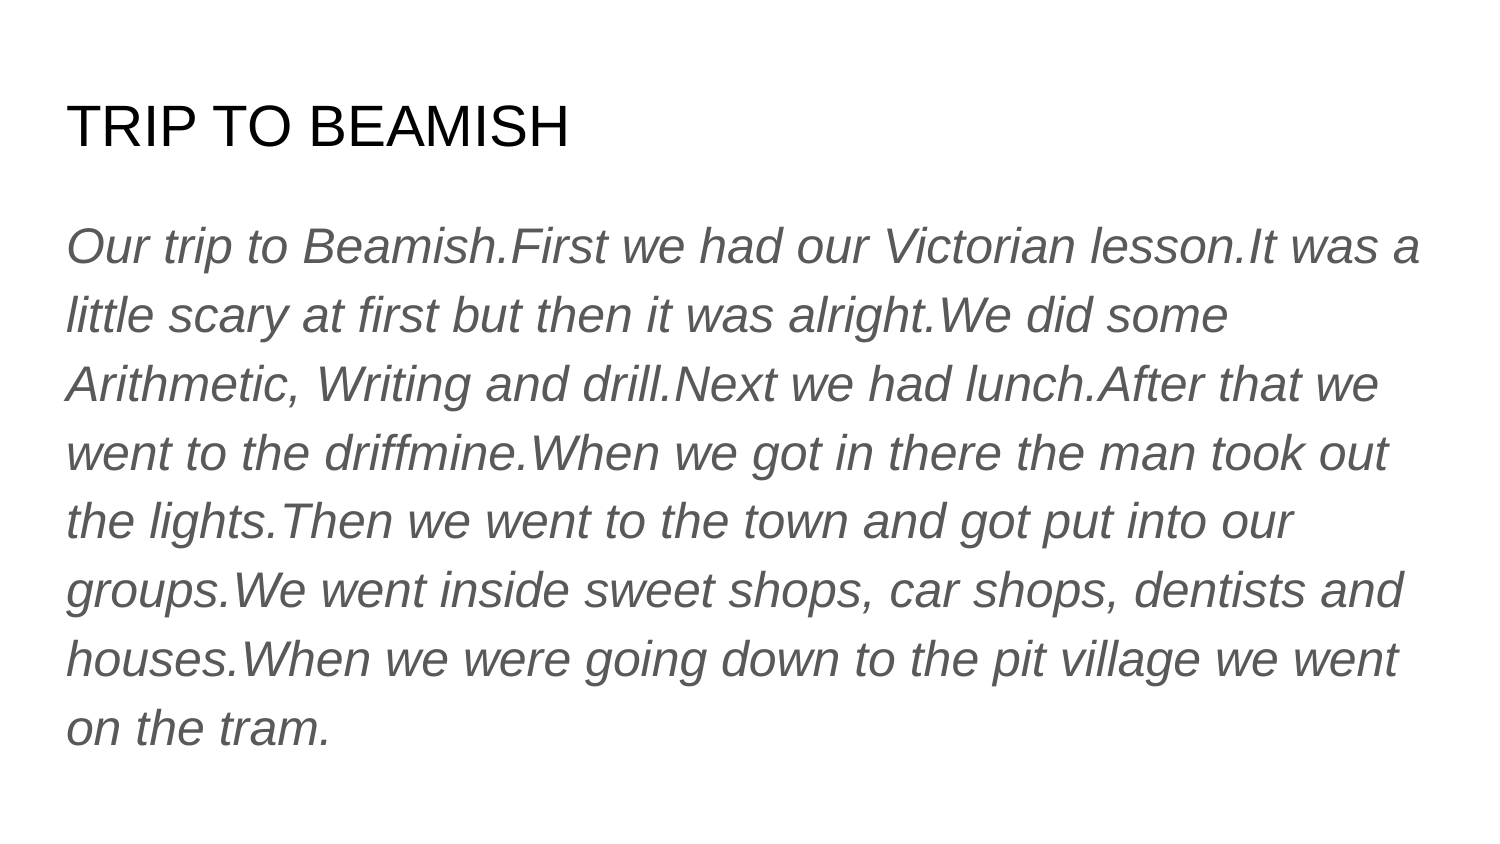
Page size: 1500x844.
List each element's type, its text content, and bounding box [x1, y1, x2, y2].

title TRIP TO BEAMISH [51, 72, 1449, 167]
list Our trip to Beamish.First we had our Victorian lesson.It was a little scary at first but then it was alright.We did some Arithmetic, Writing and drill.Next we had lunch.After that we went to the driffmine.When we got in there the man took out the lights.Then we went to the town and got put into our groups.We went inside sweet shops, car shops, dentists and houses.When we were going down to the pit village we went on the tram. [51, 189, 1449, 750]
